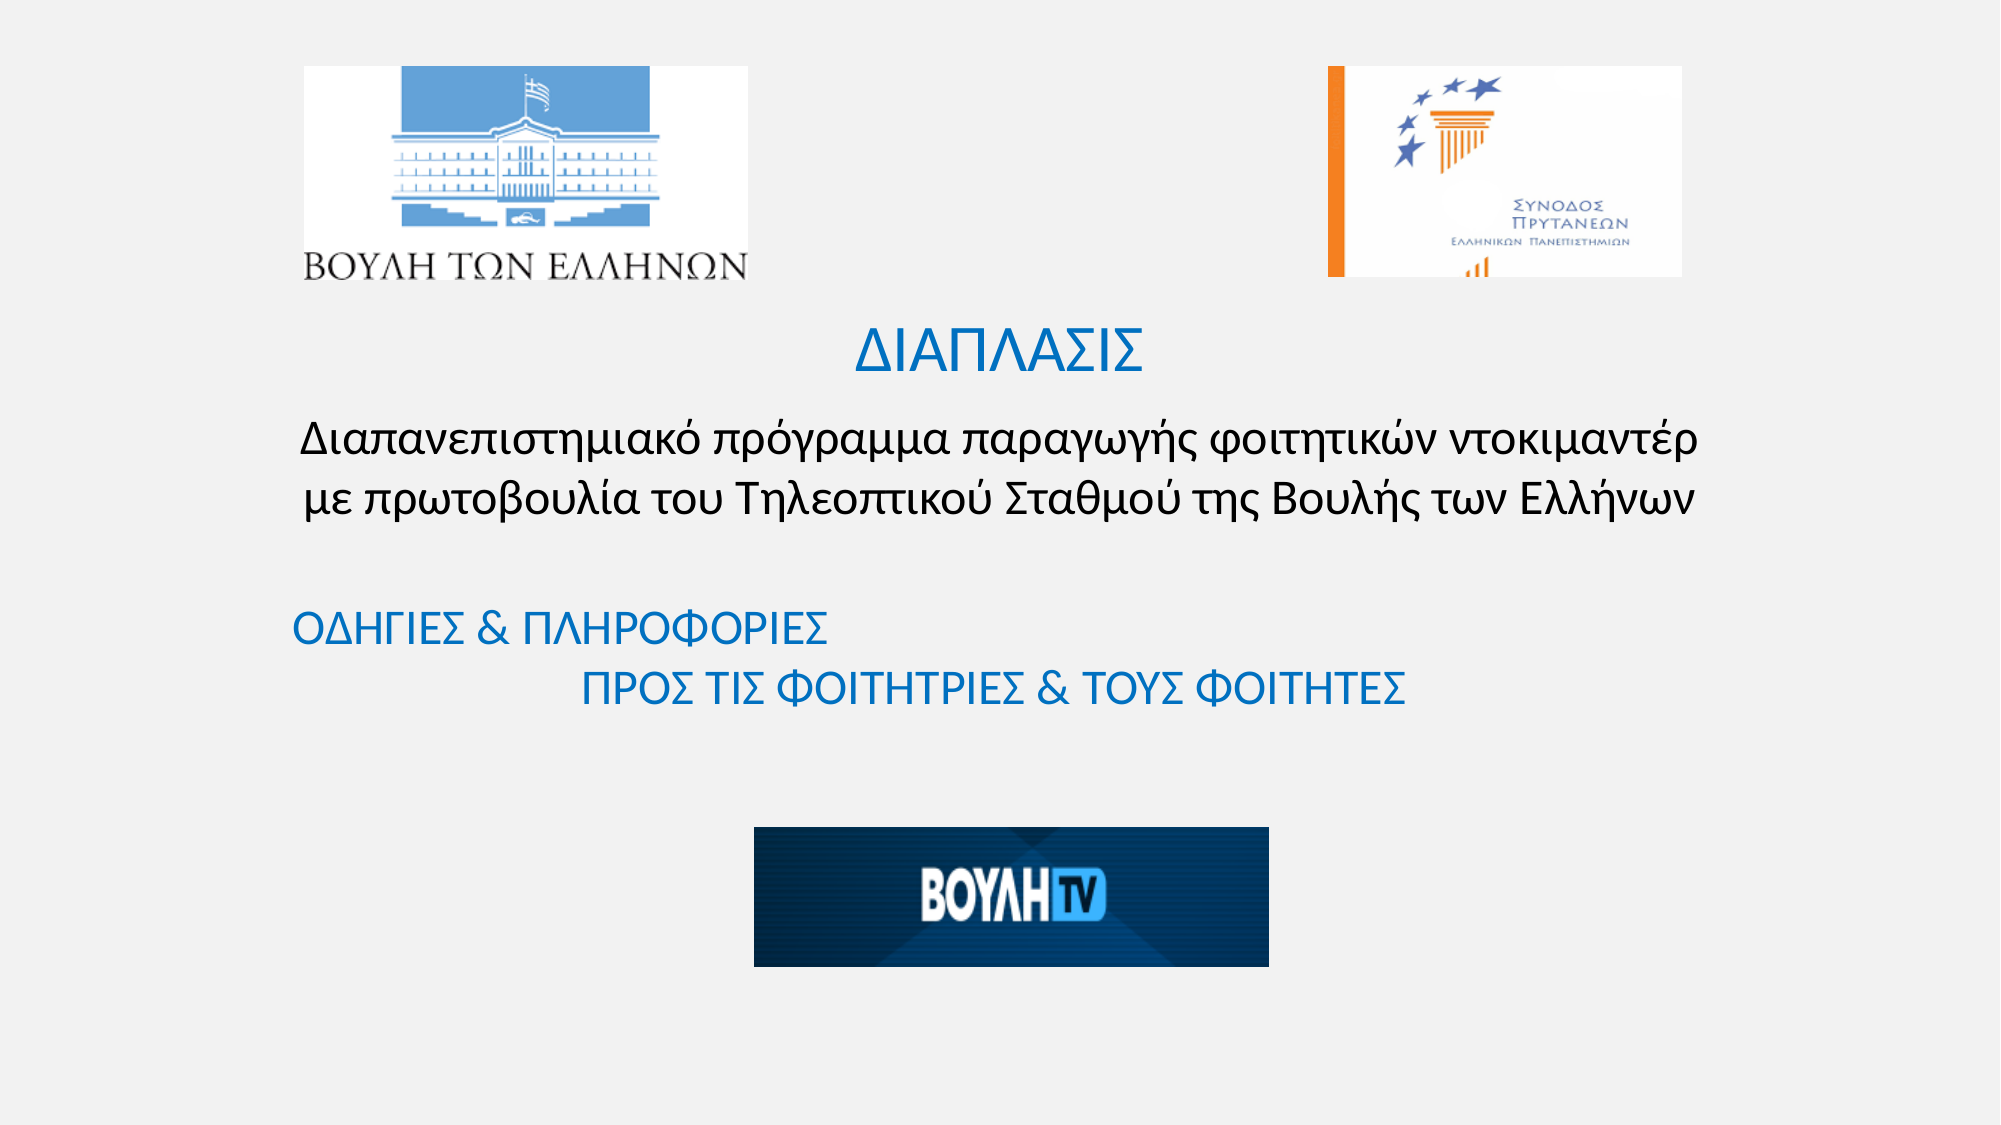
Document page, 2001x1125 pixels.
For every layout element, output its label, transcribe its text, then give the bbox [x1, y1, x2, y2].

text_box ΔΙΑΠΛΑΣΙΣ Διαπανεπιστημιακό πρόγραμμα παραγωγής φοιτητικών ντοκιμαντέρ με πρωτοβουλία του Τηλεοπτικού Σταθμού της Βουλής των Ελλήνων ΟΔΗΓΙΕΣ & ΠΛΗΡΟΦΟΡΙΕΣ ΠΡΟΣ ΤΙΣ ΦΟΙΤΗΤΡΙΕΣ & ΤΟΥΣ ΦΟΙΤΗΤΕΣ [270, 297, 1729, 722]
picture [1328, 66, 1682, 277]
picture [754, 827, 1269, 967]
picture [304, 66, 748, 280]
